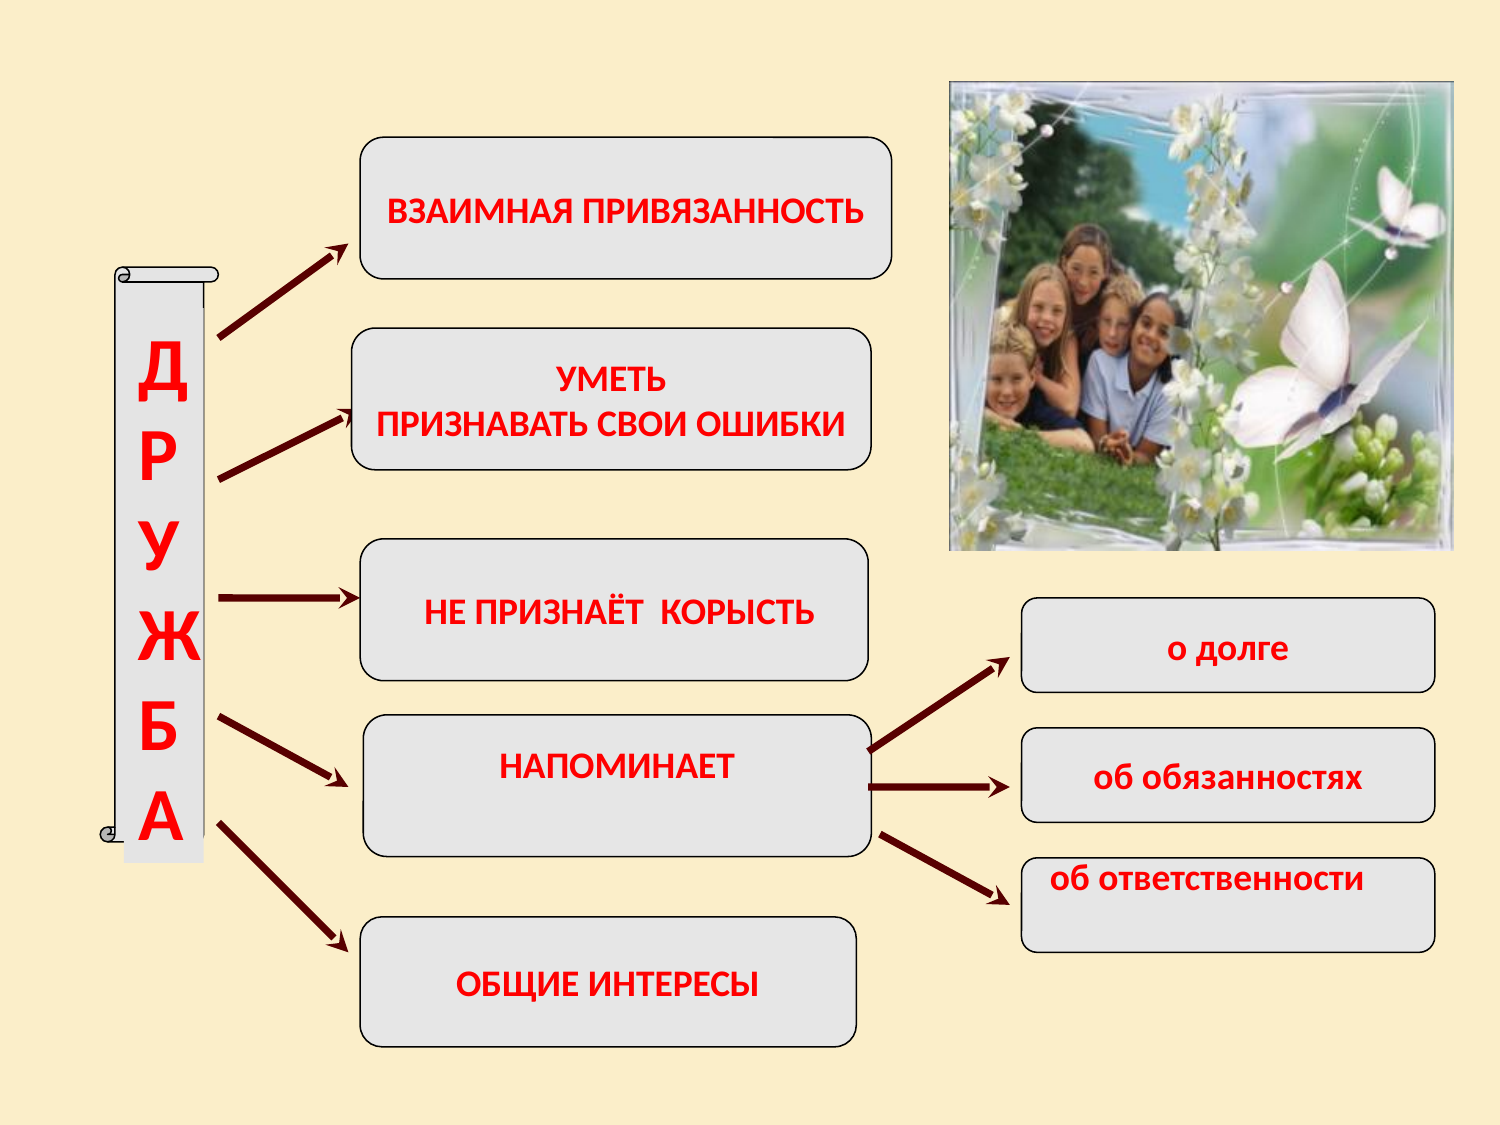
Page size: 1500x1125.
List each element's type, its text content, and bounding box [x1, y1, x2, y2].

picture [948, 81, 1454, 551]
text_box ОБЩИЕ ИНТЕРЕСЫ [360, 916, 857, 1047]
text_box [99, 266, 219, 869]
text_box [996, 656, 1010, 670]
text_box [997, 780, 1010, 794]
text_box НАПОМИНАЕТ [363, 714, 872, 857]
text_box ВЗАИМНАЯ ПРИВЯЗАННОСТЬ [360, 137, 892, 279]
text_box [335, 939, 349, 953]
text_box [1021, 845, 1436, 953]
text_box НЕ ПРИЗНАЁТ КОРЫСТЬ [360, 538, 869, 681]
text_box [995, 893, 1010, 905]
text_box УМЕТЬ ПРИЗНАВАТЬ СВОИ ОШИБКИ [351, 328, 872, 470]
text_box об обязанностях [1021, 727, 1435, 823]
text_box [334, 775, 349, 787]
text_box [334, 243, 349, 256]
text_box [347, 591, 360, 605]
text_box о долге [1021, 597, 1435, 693]
